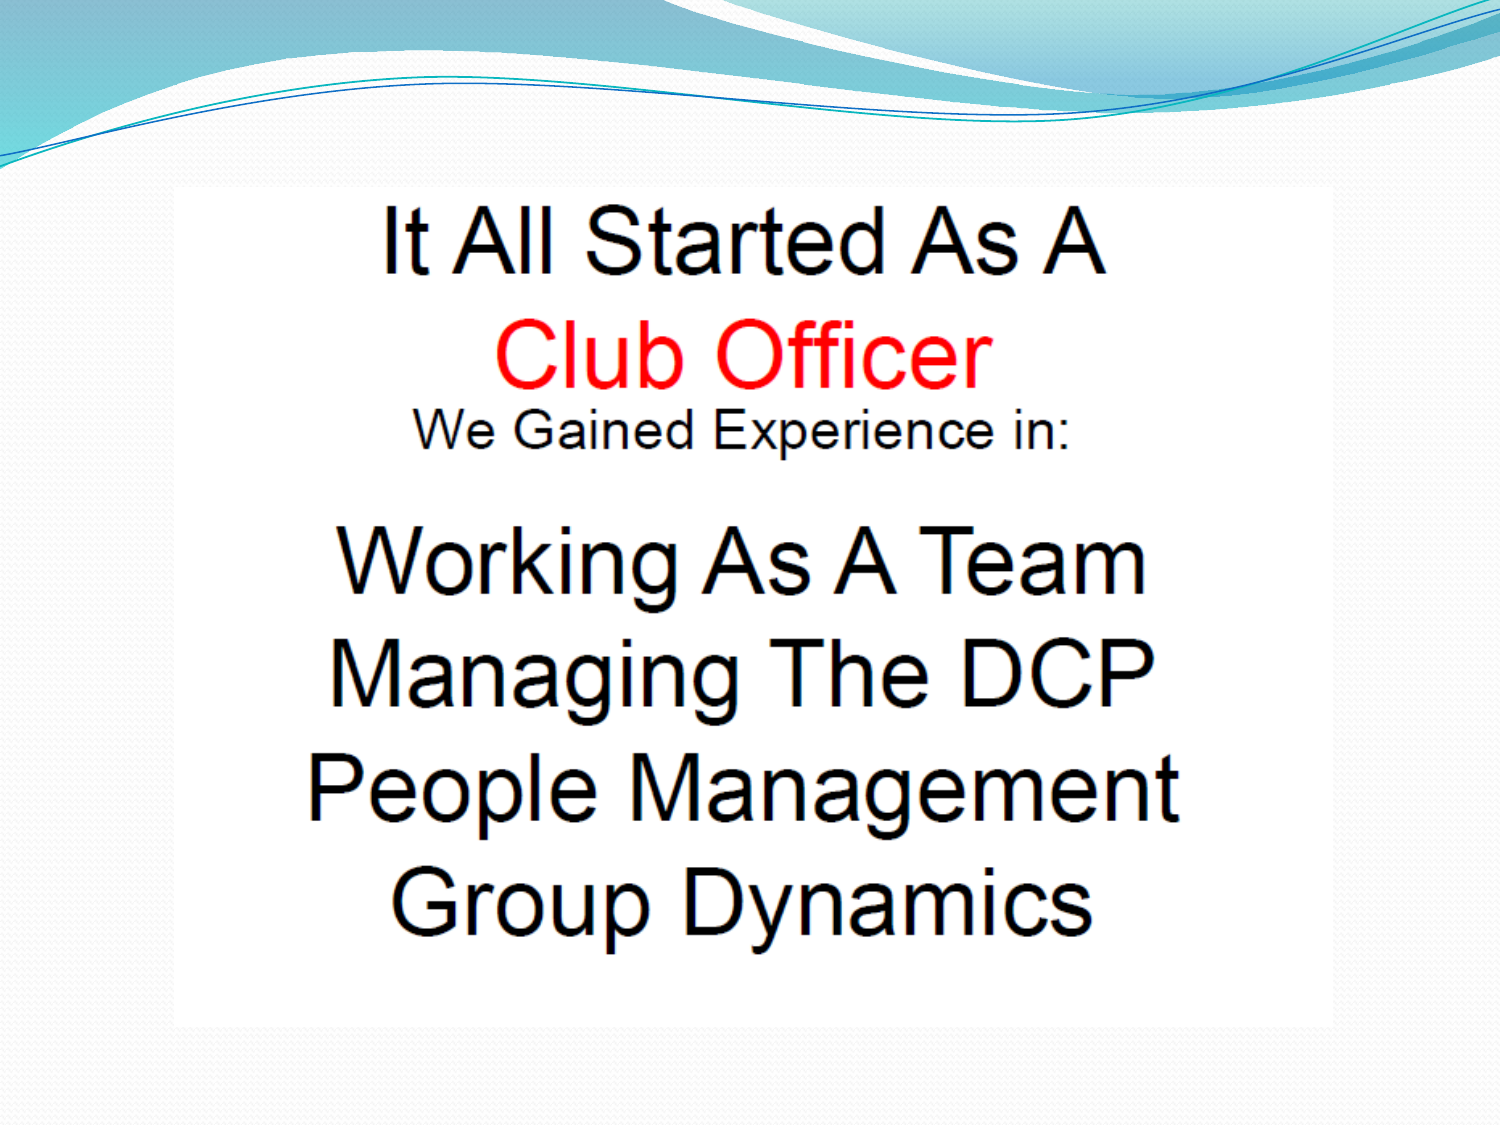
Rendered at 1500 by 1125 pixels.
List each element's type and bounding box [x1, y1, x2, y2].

list [174, 187, 1333, 1028]
